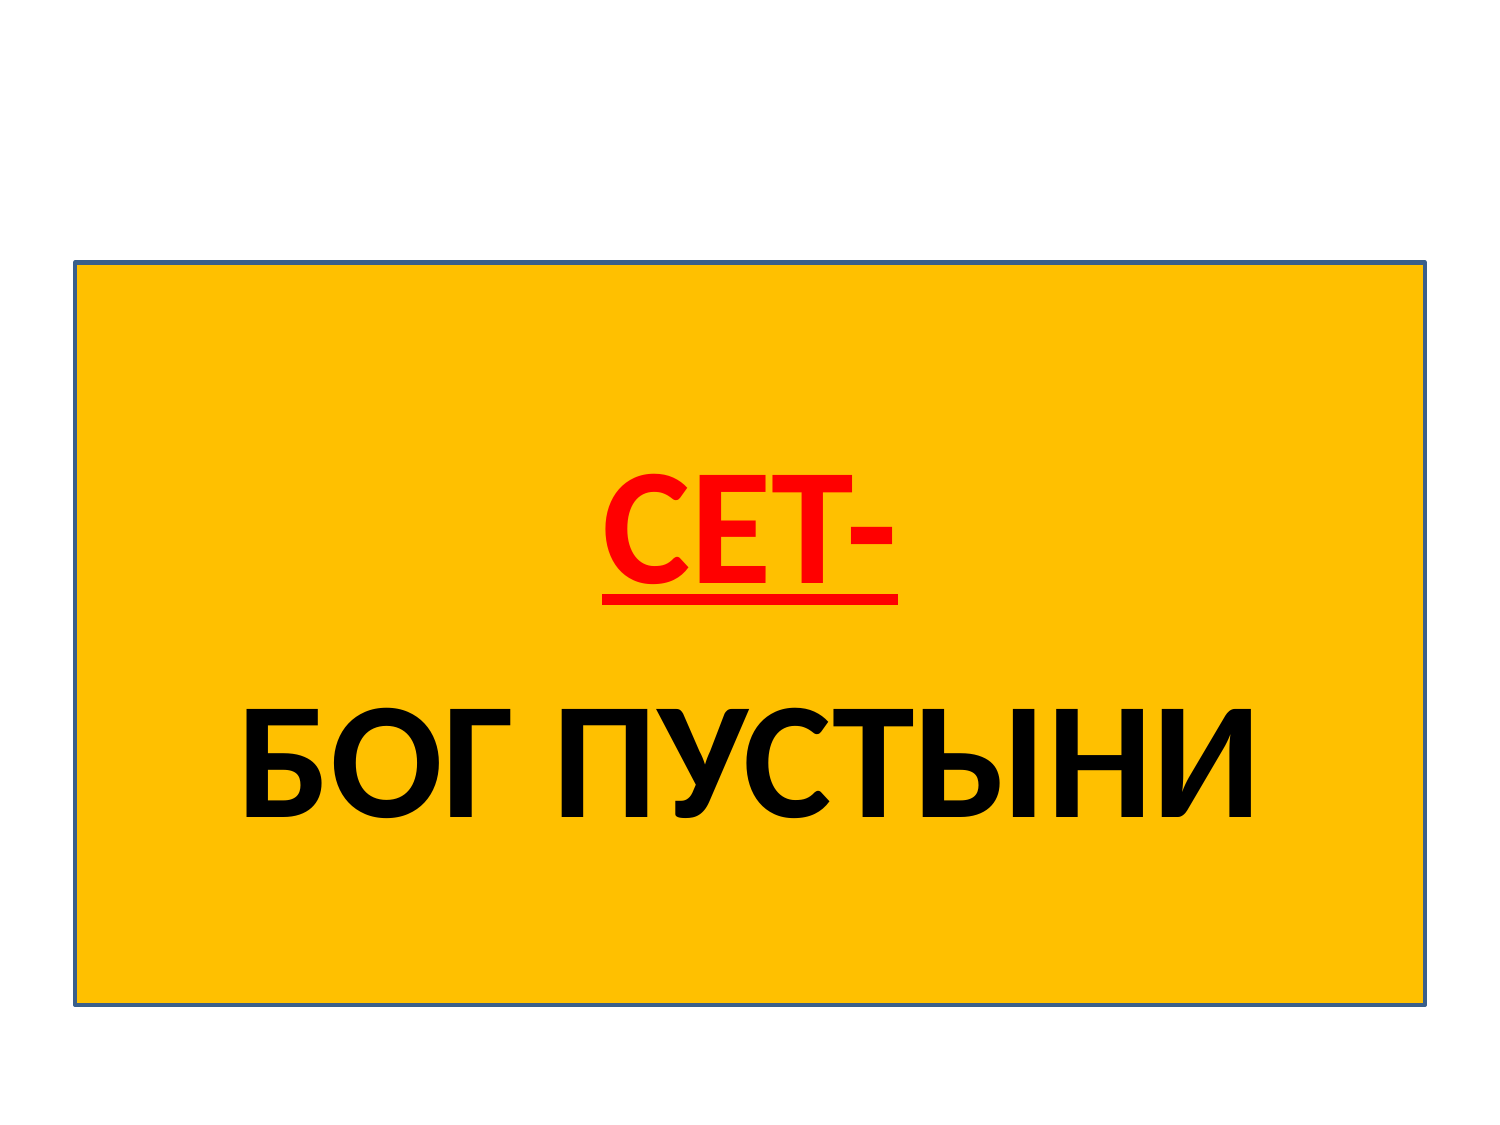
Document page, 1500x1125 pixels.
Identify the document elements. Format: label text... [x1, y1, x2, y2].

list СЕТ- БОГ ПУСТЫНИ [73, 260, 1427, 1007]
